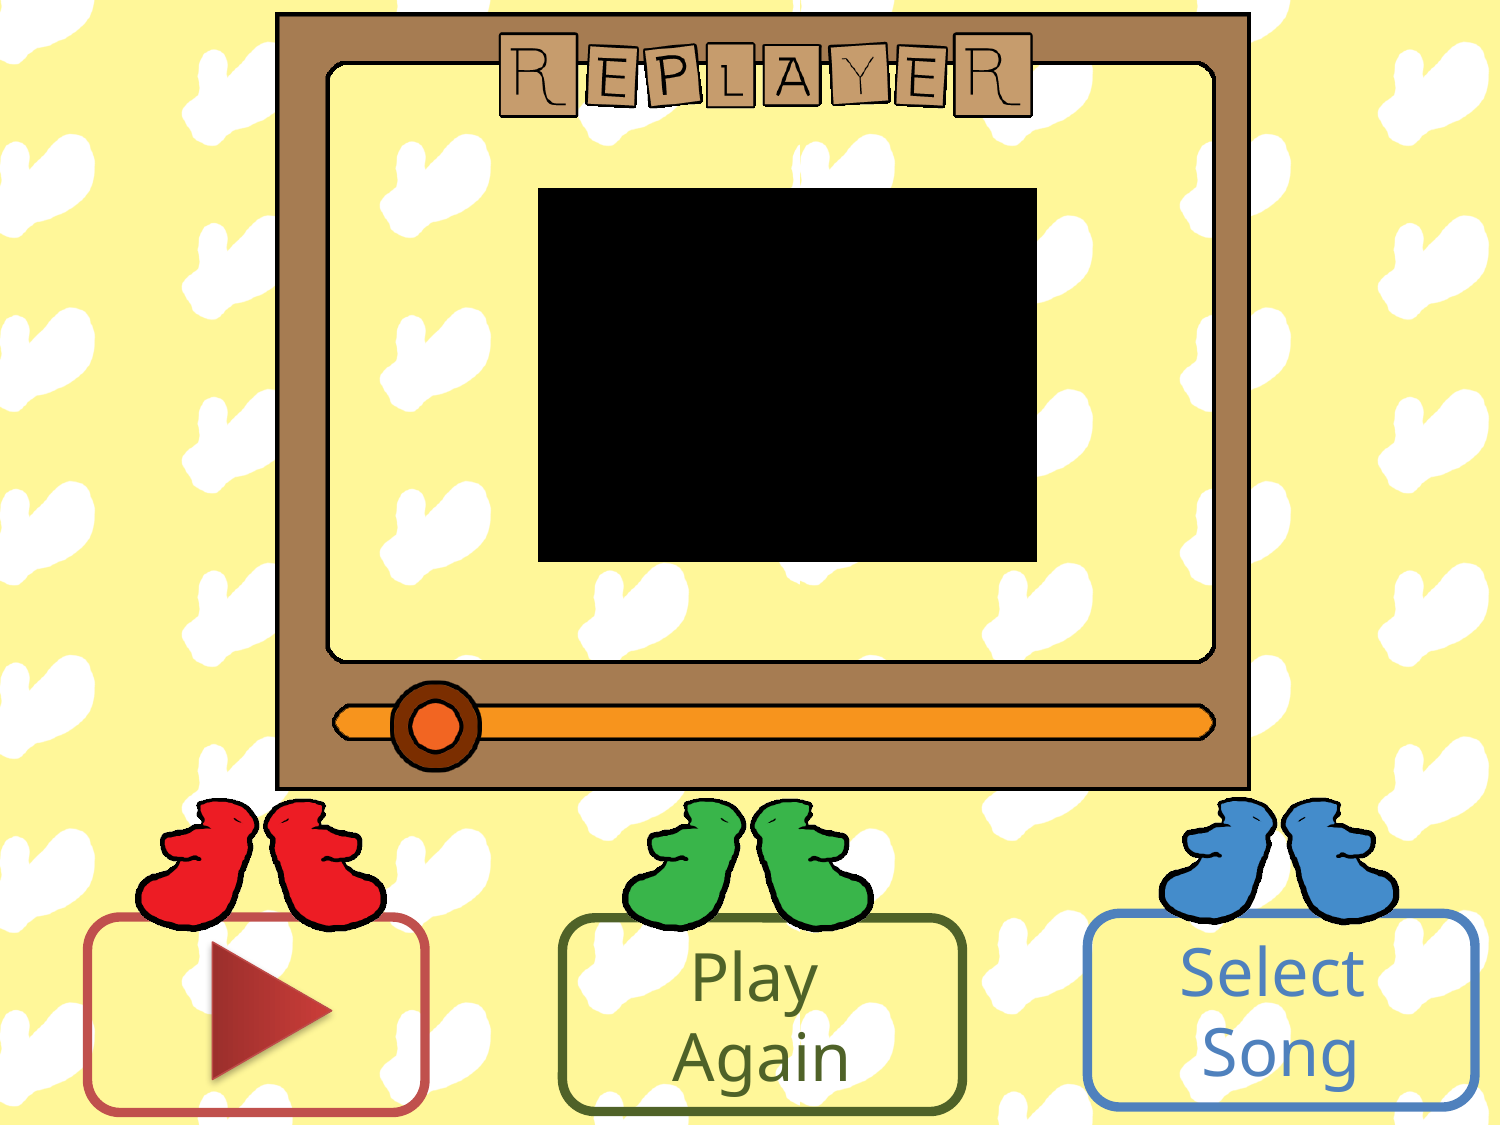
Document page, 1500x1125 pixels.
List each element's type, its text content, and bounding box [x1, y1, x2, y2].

text_box Play Again [560, 915, 965, 1114]
text_box [85, 914, 428, 1115]
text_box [537, 187, 1038, 563]
text_box [211, 980, 333, 1081]
text_box Select Song [1085, 911, 1478, 1110]
picture [0, 0, 1500, 1125]
